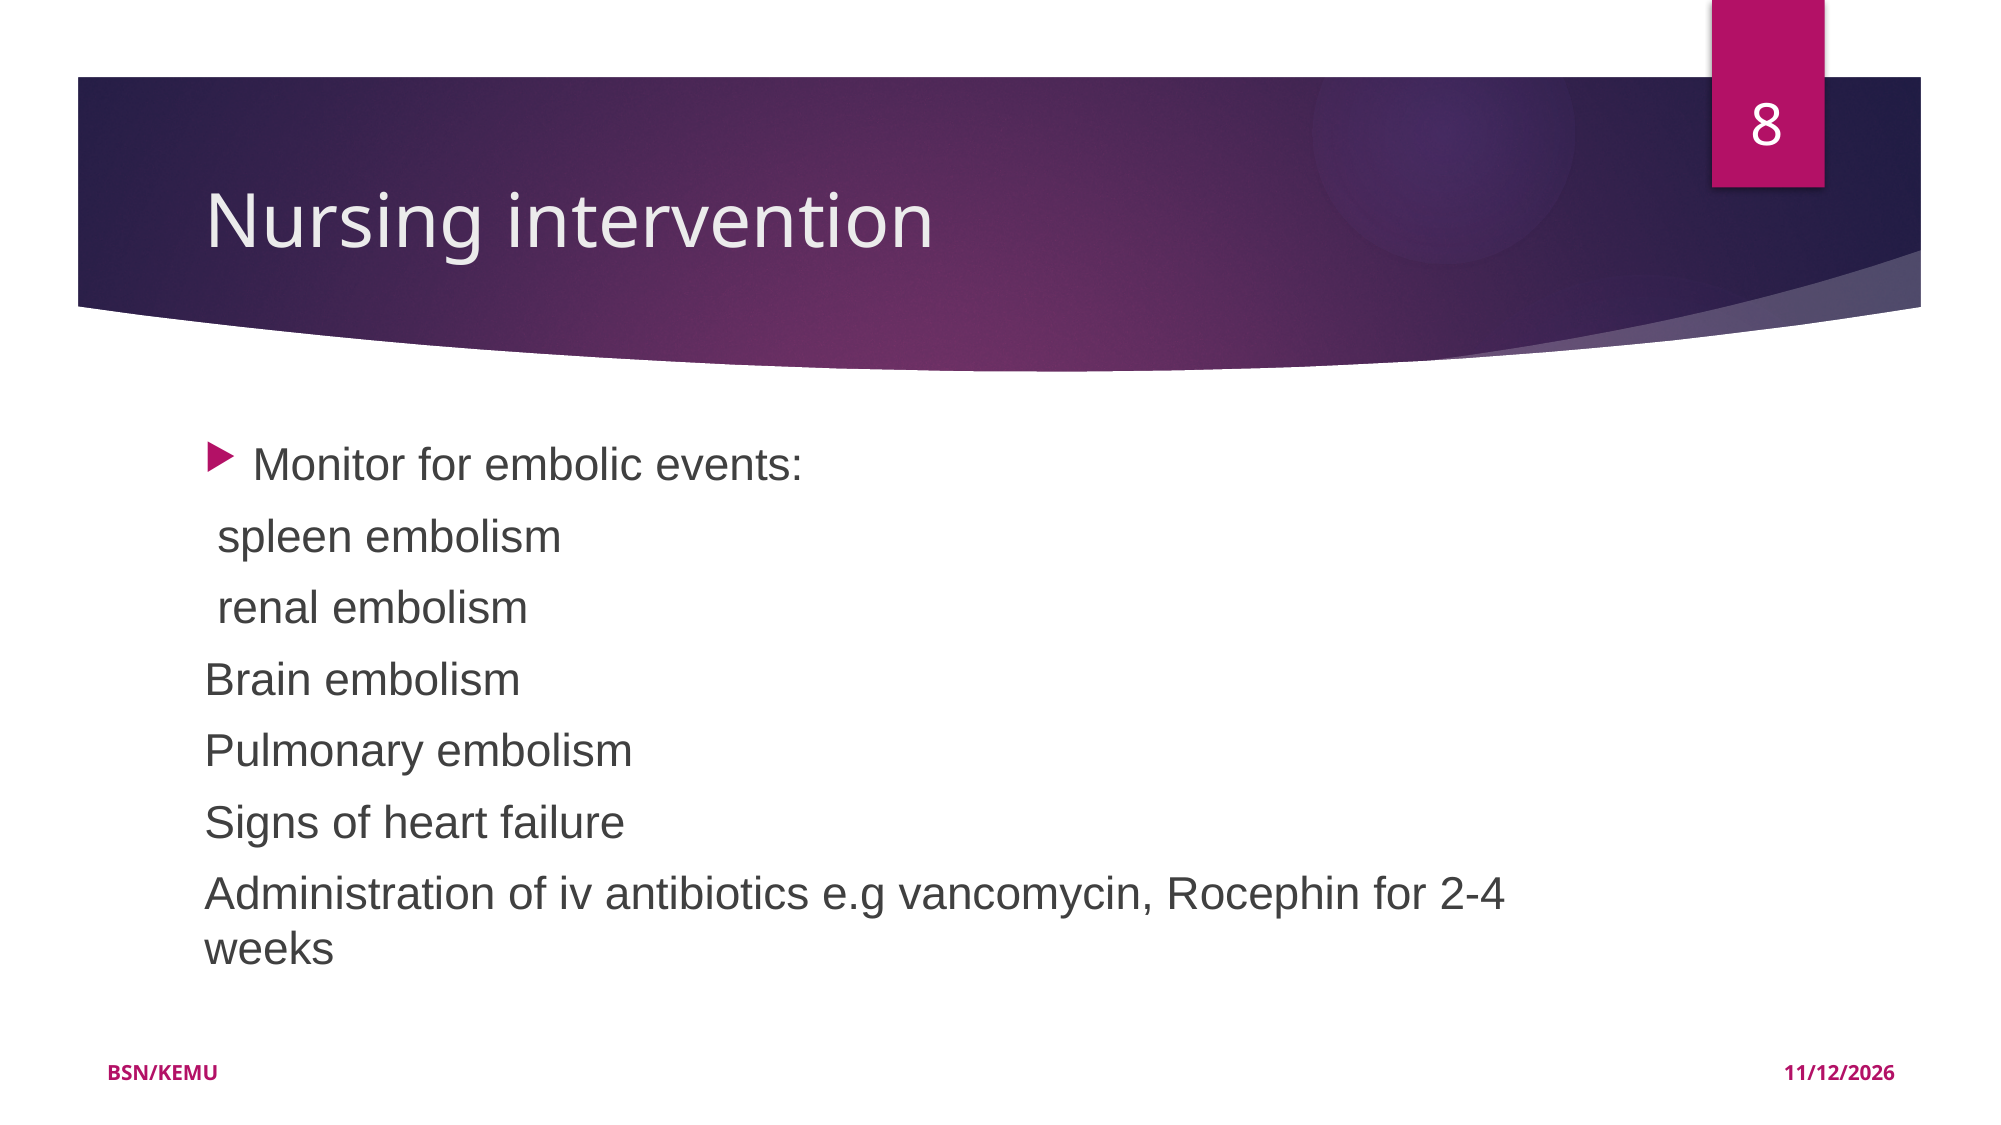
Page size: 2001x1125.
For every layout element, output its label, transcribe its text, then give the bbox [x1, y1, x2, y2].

footer BSN/KEMU [92, 1048, 726, 1099]
list Monitor for embolic events: spleen embolism renal embolism Brain embolism Pulmonary embolism Signs of heart failure Administration of iv antibiotics e.g vancomycin, Rocephin for 2-4 weeks [189, 427, 1638, 988]
slide_number 8 [1698, 48, 1836, 175]
title Nursing intervention [189, 159, 1627, 276]
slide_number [1747, 1048, 1911, 1099]
